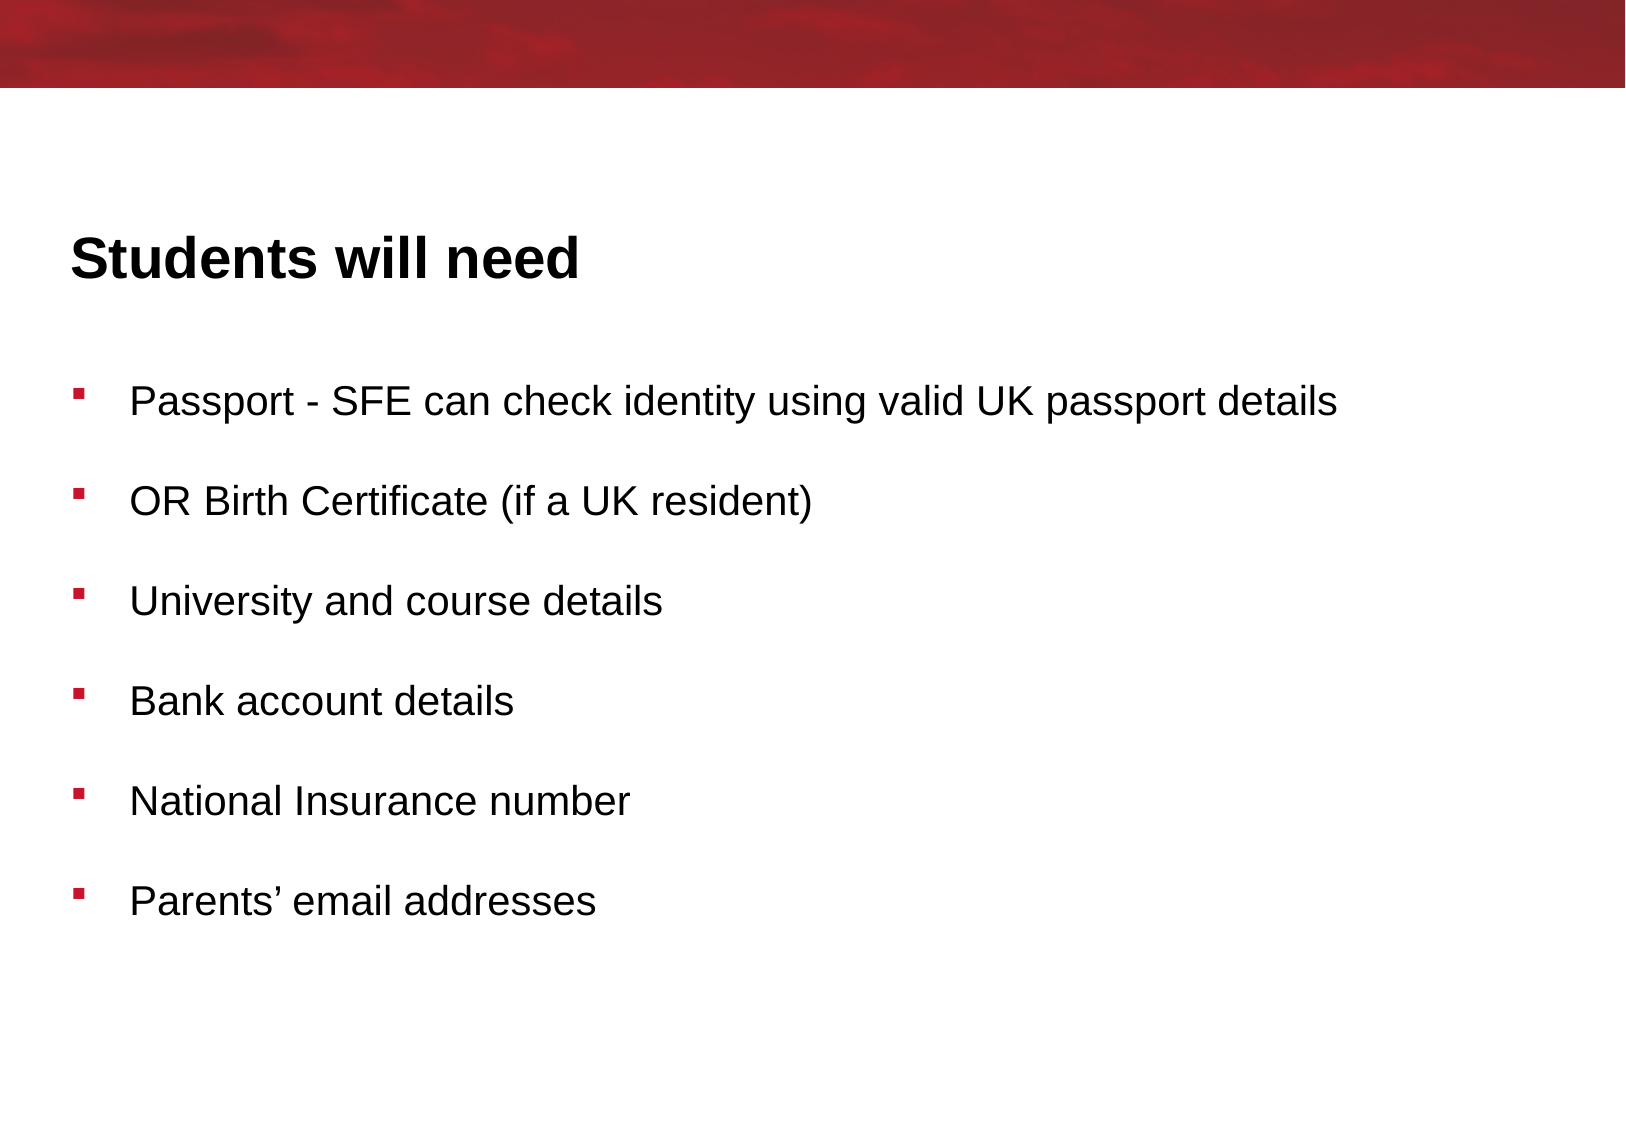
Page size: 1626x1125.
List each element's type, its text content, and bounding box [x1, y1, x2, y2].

title Students will need [70, 219, 1568, 362]
list Passport - SFE can check identity using valid UK passport details OR Birth Certificate (if a UK resident) University and course details Bank account details National Insurance number Parents’ email addresses [70, 373, 1568, 1024]
picture [0, 0, 1626, 1125]
